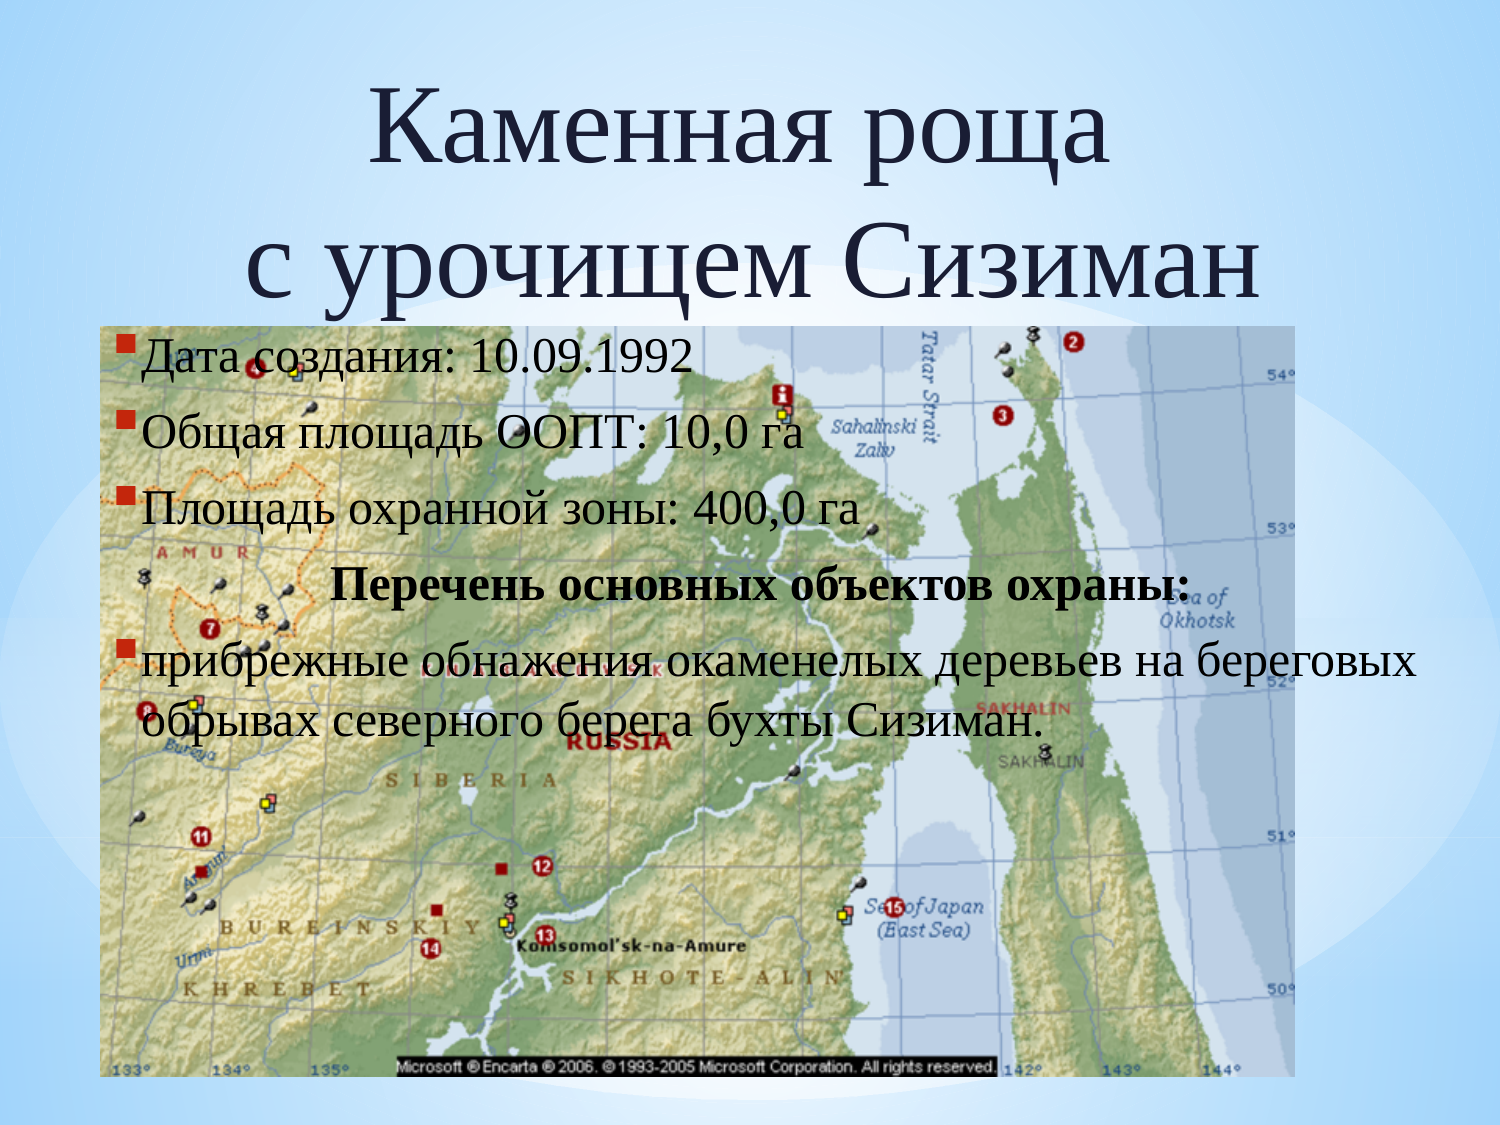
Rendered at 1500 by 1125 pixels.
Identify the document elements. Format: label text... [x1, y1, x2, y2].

list Дата создания: 10.09.1992 Общая площадь ООПТ: 10,0 га Площадь охранной зоны: 400,0 га Перечень основных объектов охраны: прибрежные обнажения окаменелых деревьев на береговых обрывах северного берега бухты Сизиман. [88, 314, 1439, 1035]
title Каменная роща с урочищем Сизиман [64, 42, 1415, 231]
picture [100, 325, 1296, 1077]
